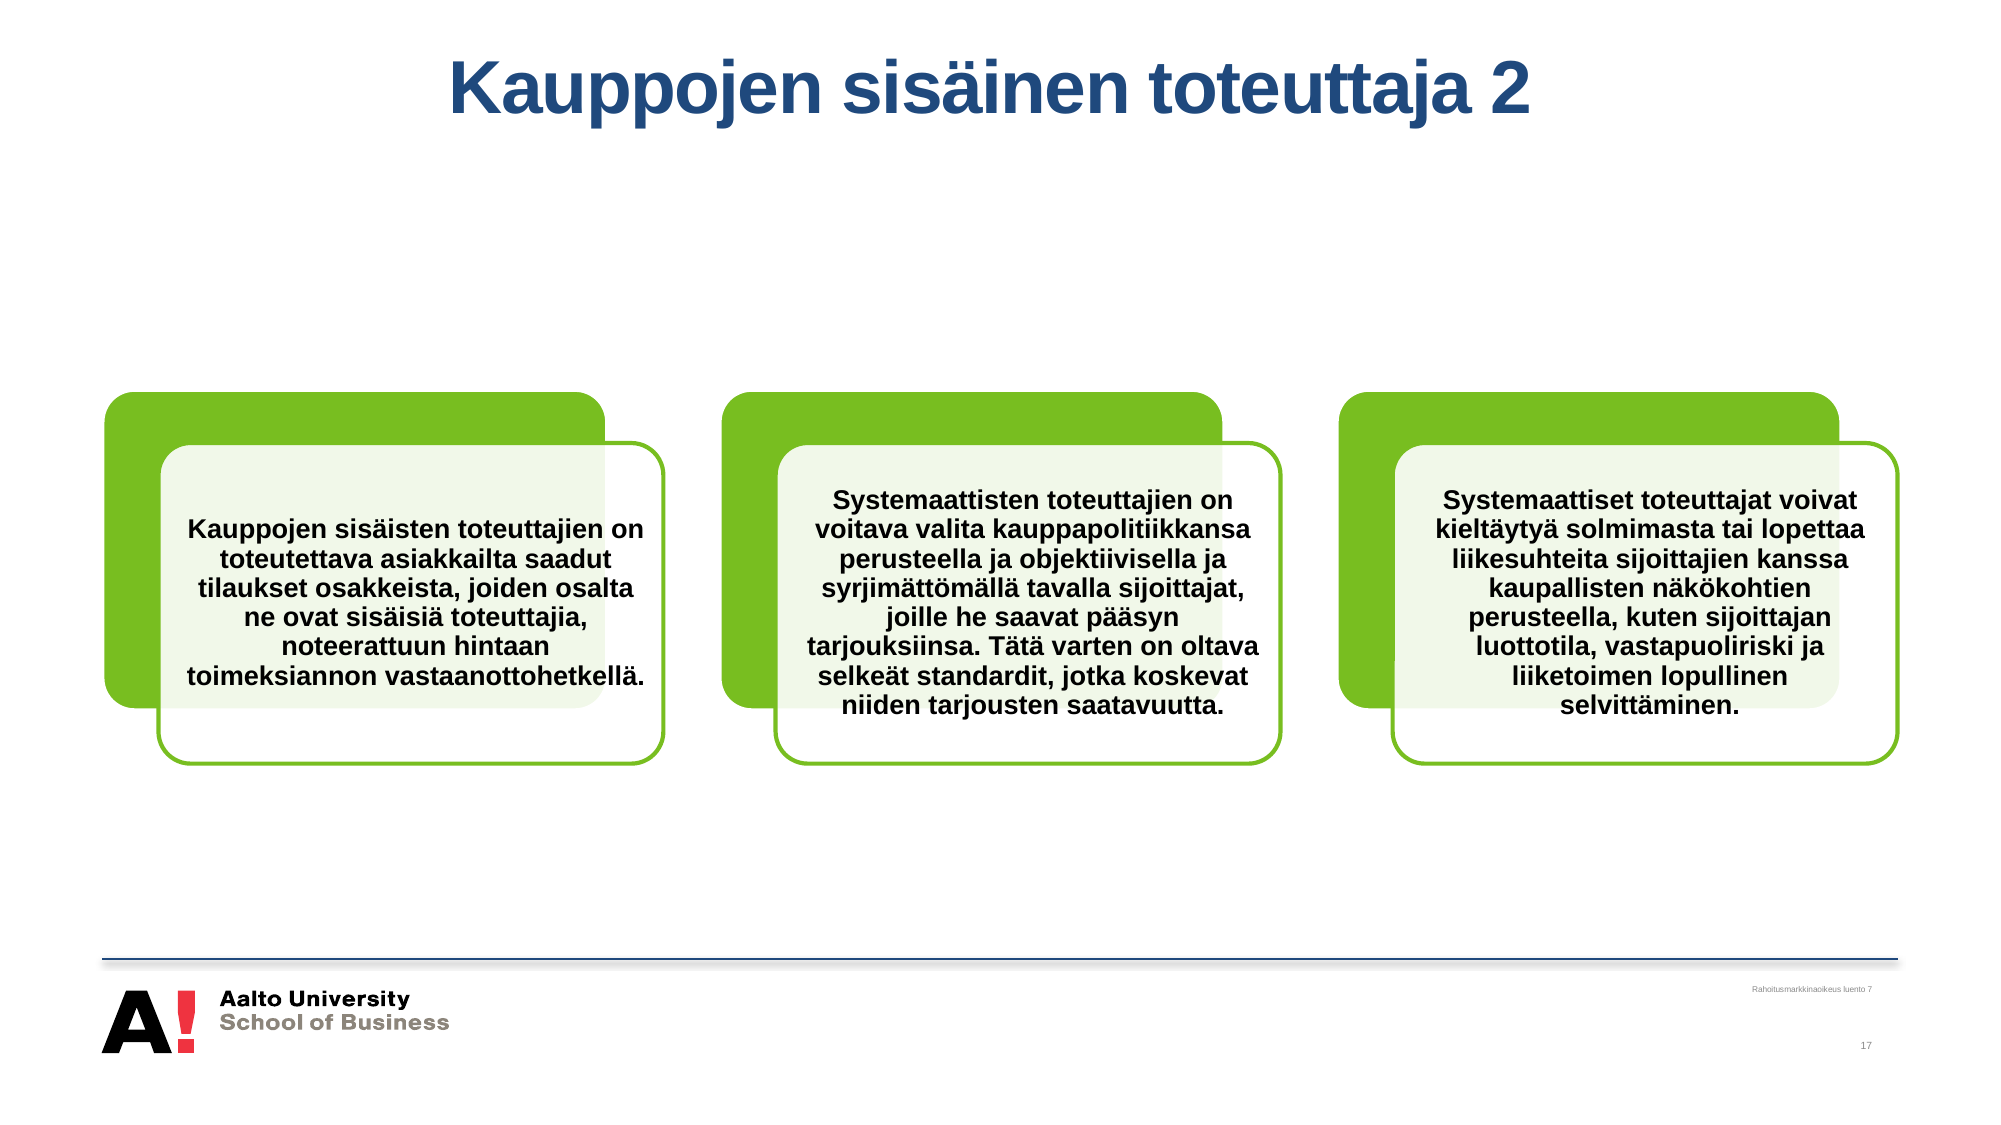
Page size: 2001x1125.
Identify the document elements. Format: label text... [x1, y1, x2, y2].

title Kauppojen sisäinen toteuttaja 2 [102, 52, 1898, 248]
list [102, 248, 1898, 906]
footer Rahoitusmarkkinaoikeus luento 7 [1080, 976, 1873, 1003]
slide_number 17 [1080, 1033, 1873, 1060]
